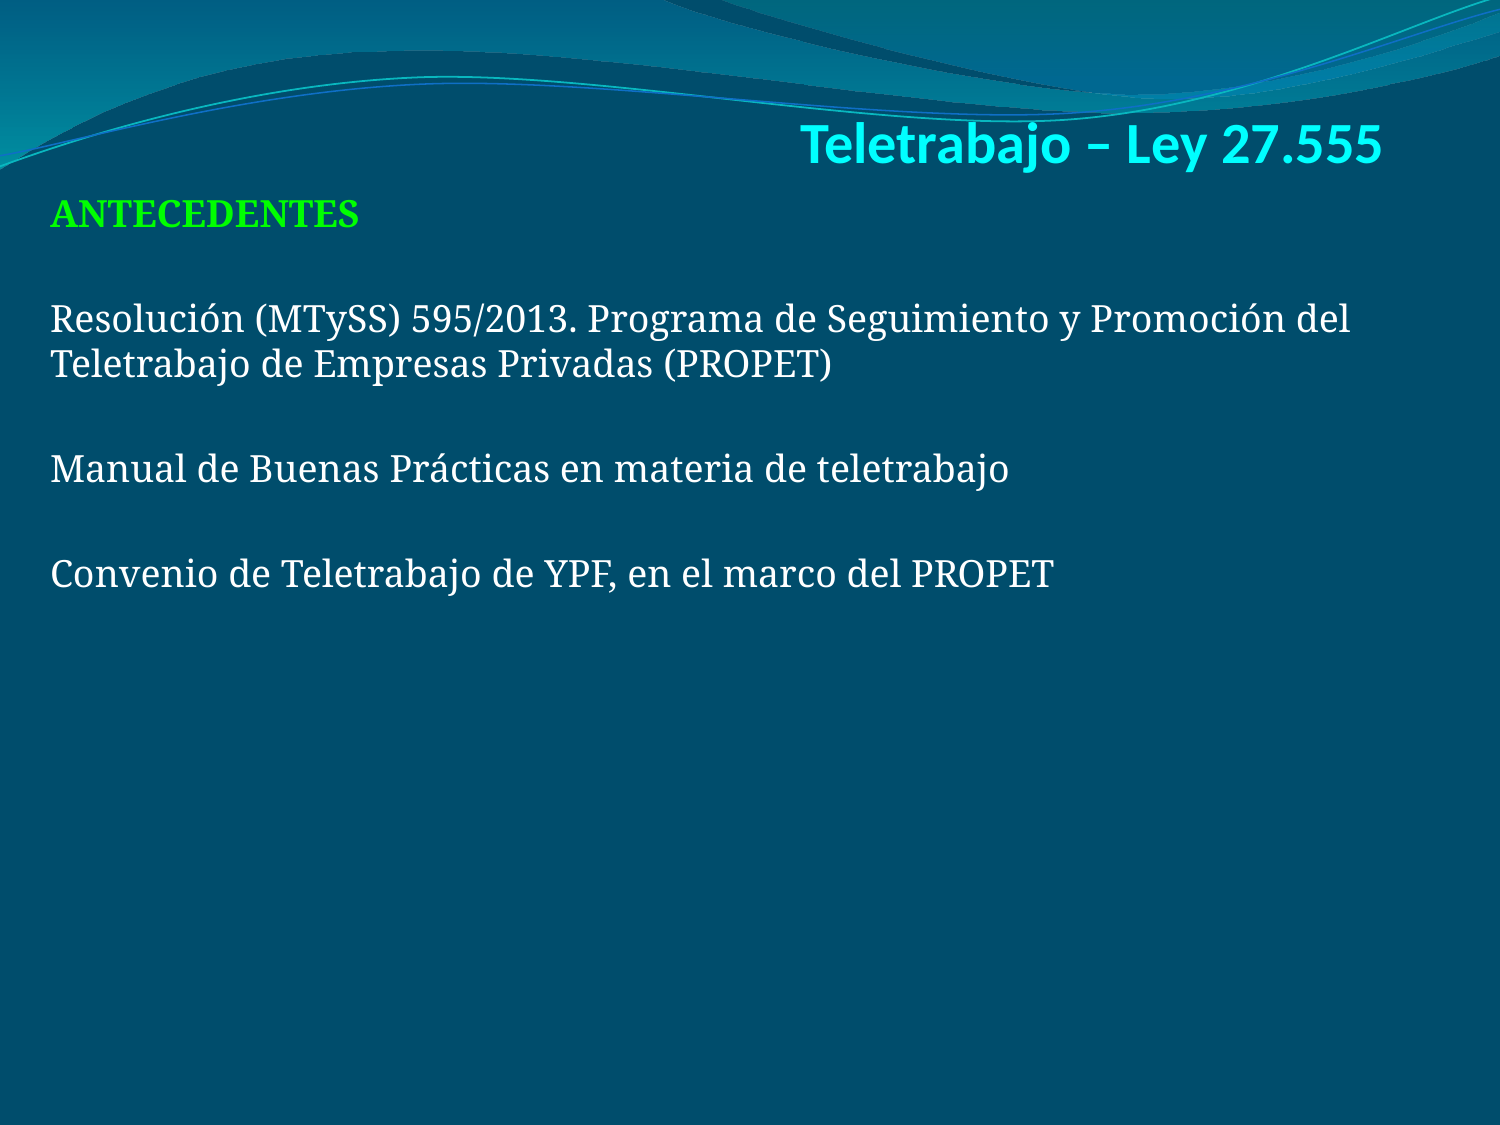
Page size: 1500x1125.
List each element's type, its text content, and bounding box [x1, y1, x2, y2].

title Teletrabajo – Ley 27.555 [112, 62, 1388, 175]
subtitle ANTECEDENTES Resolución (MTySS) 595/2013. Programa de Seguimiento y Promoción del Teletrabajo de Empresas Privadas (PROPET) Manual de Buenas Prácticas en materia de teletrabajo Convenio de Teletrabajo de YPF, en el marco del PROPET [50, 187, 1440, 1025]
